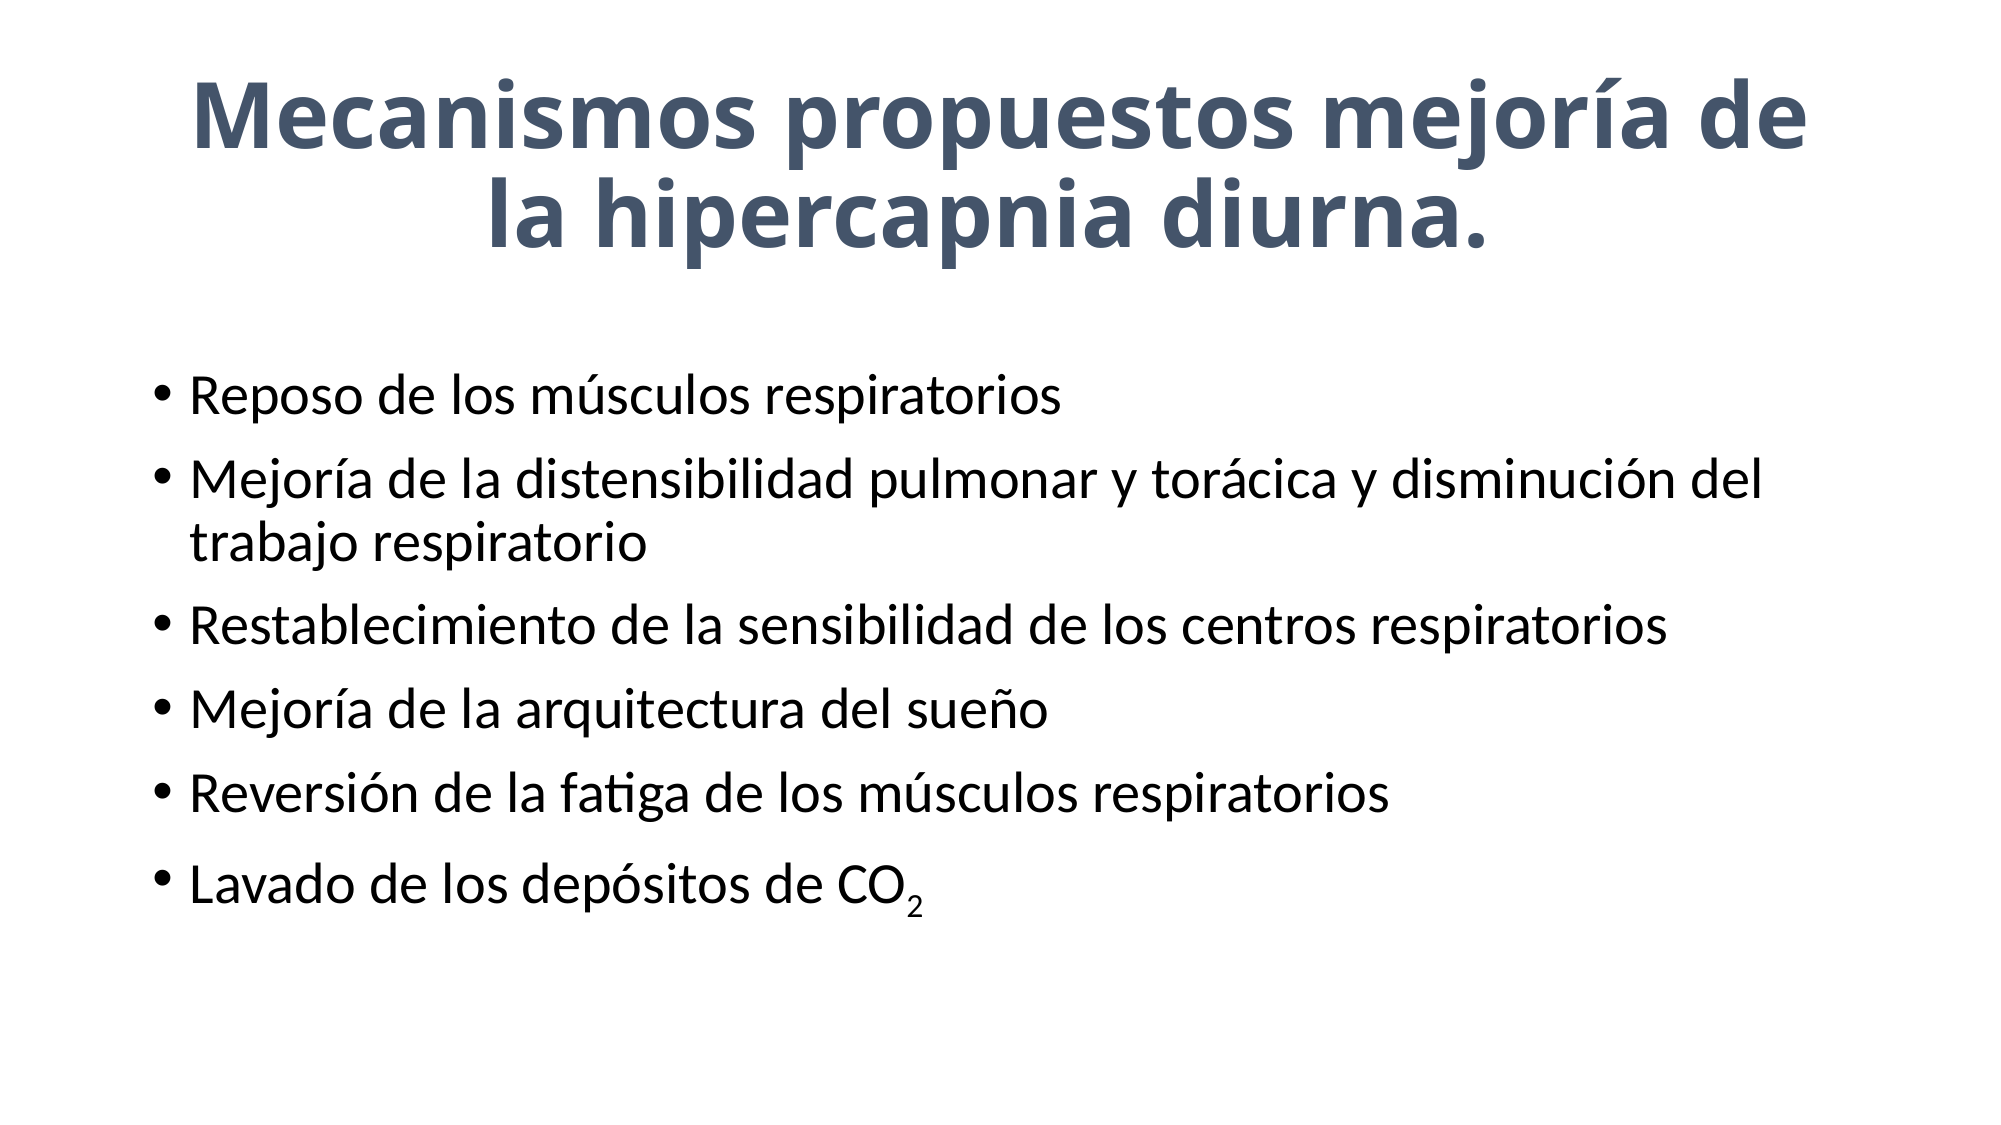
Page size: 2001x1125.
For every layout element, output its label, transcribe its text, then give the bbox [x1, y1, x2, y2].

title Mecanismos propuestos mejoría de la hipercapnia diurna. [137, 59, 1863, 278]
list Reposo de los músculos respiratorios Mejoría de la distensibilidad pulmonar y torácica y disminución del trabajo respiratorio Restablecimiento de la sensibilidad de los centros respiratorios Mejoría de la arquitectura del sueño Reversión de la fatiga de los músculos respiratorios Lavado de los depósitos de CO2 [137, 356, 1863, 1071]
